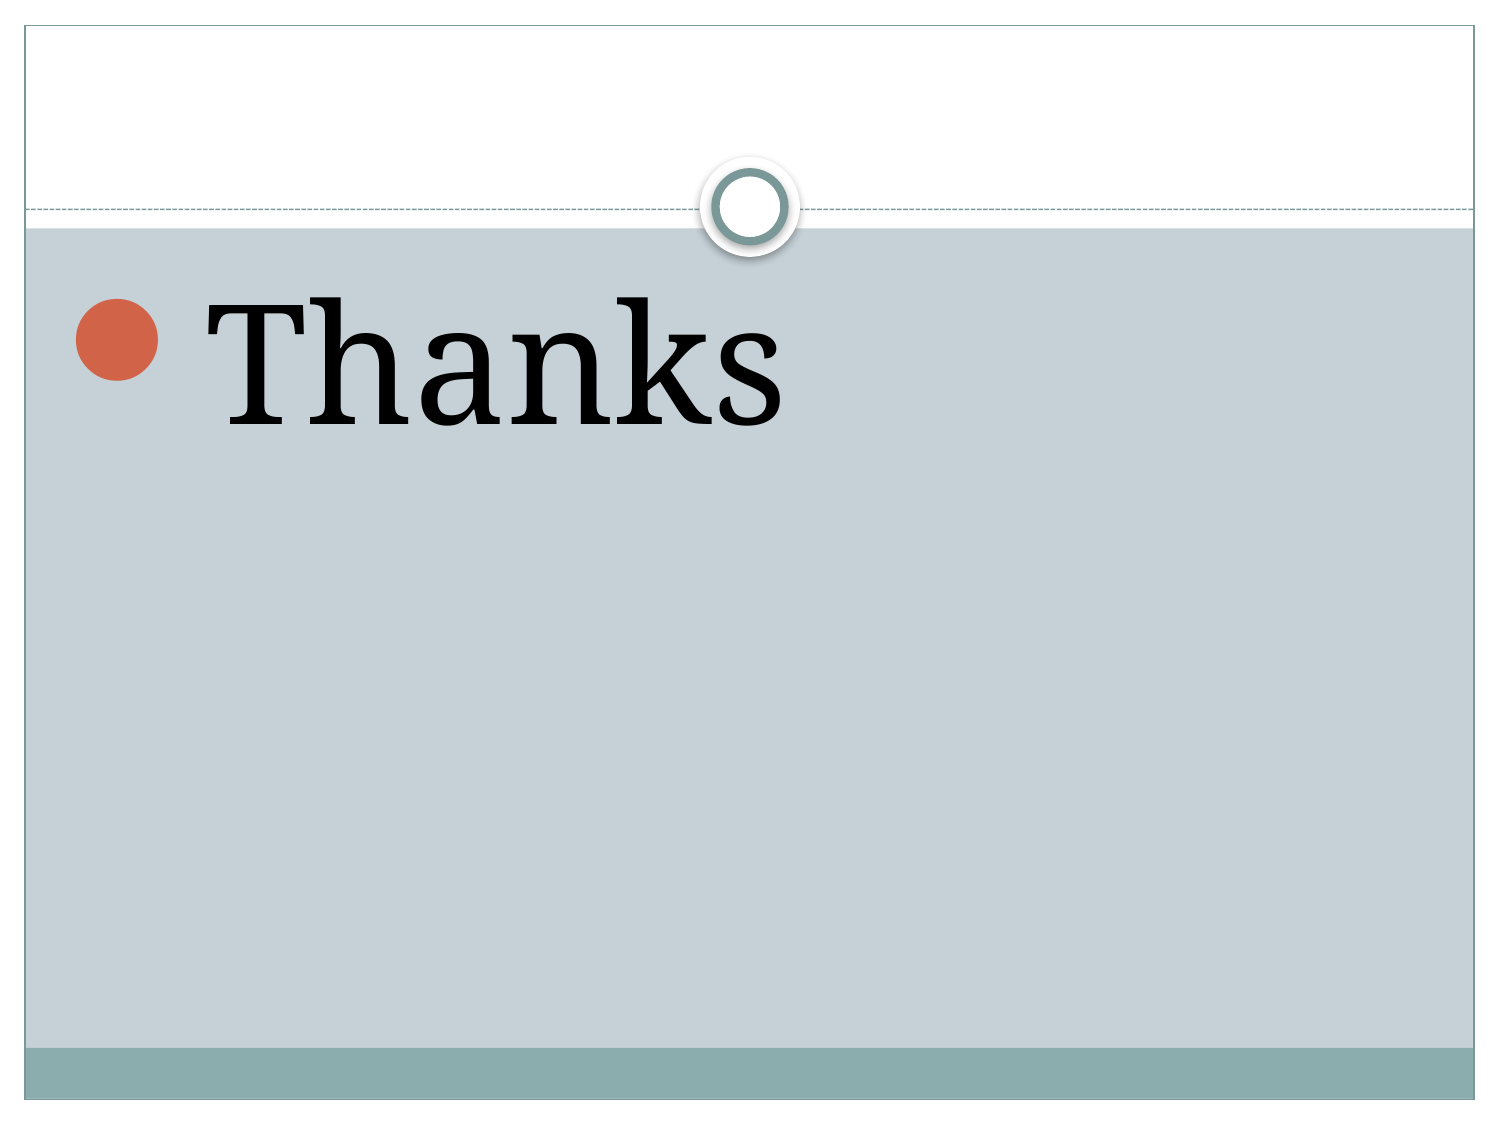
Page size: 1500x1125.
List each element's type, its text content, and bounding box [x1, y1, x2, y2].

list Thanks [49, 250, 1445, 1001]
